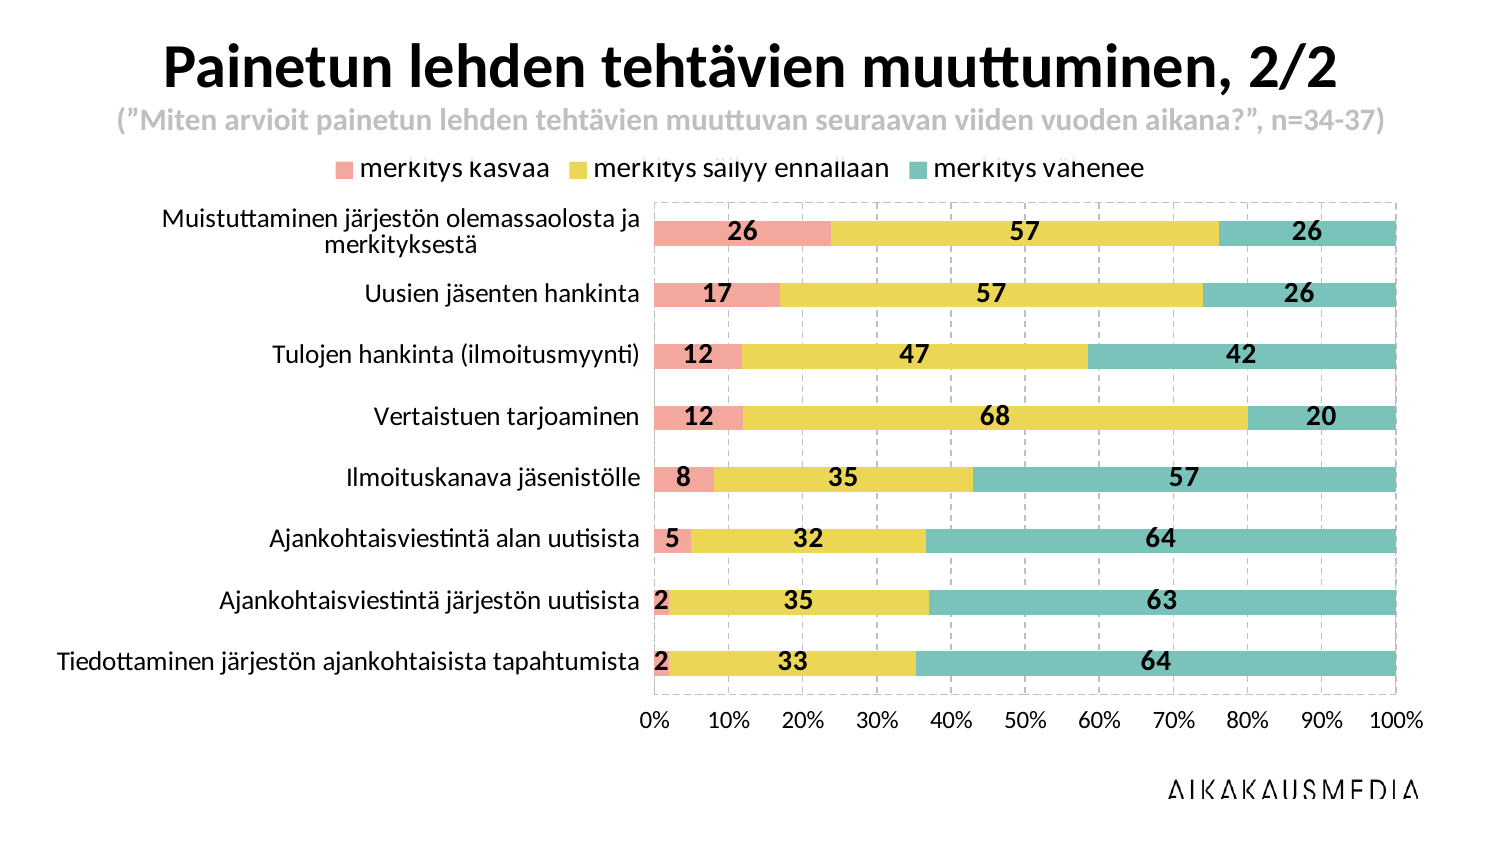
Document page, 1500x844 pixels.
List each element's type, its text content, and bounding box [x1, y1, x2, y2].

text_box Painetun lehden tehtävien muuttuminen, 2/2 (”Miten arvioit painetun lehden tehtävien muuttuvan seuraavan viiden vuoden aikana?”, n=34-37) [51, 0, 1452, 137]
chart [28, 138, 1453, 747]
picture [1167, 779, 1419, 799]
